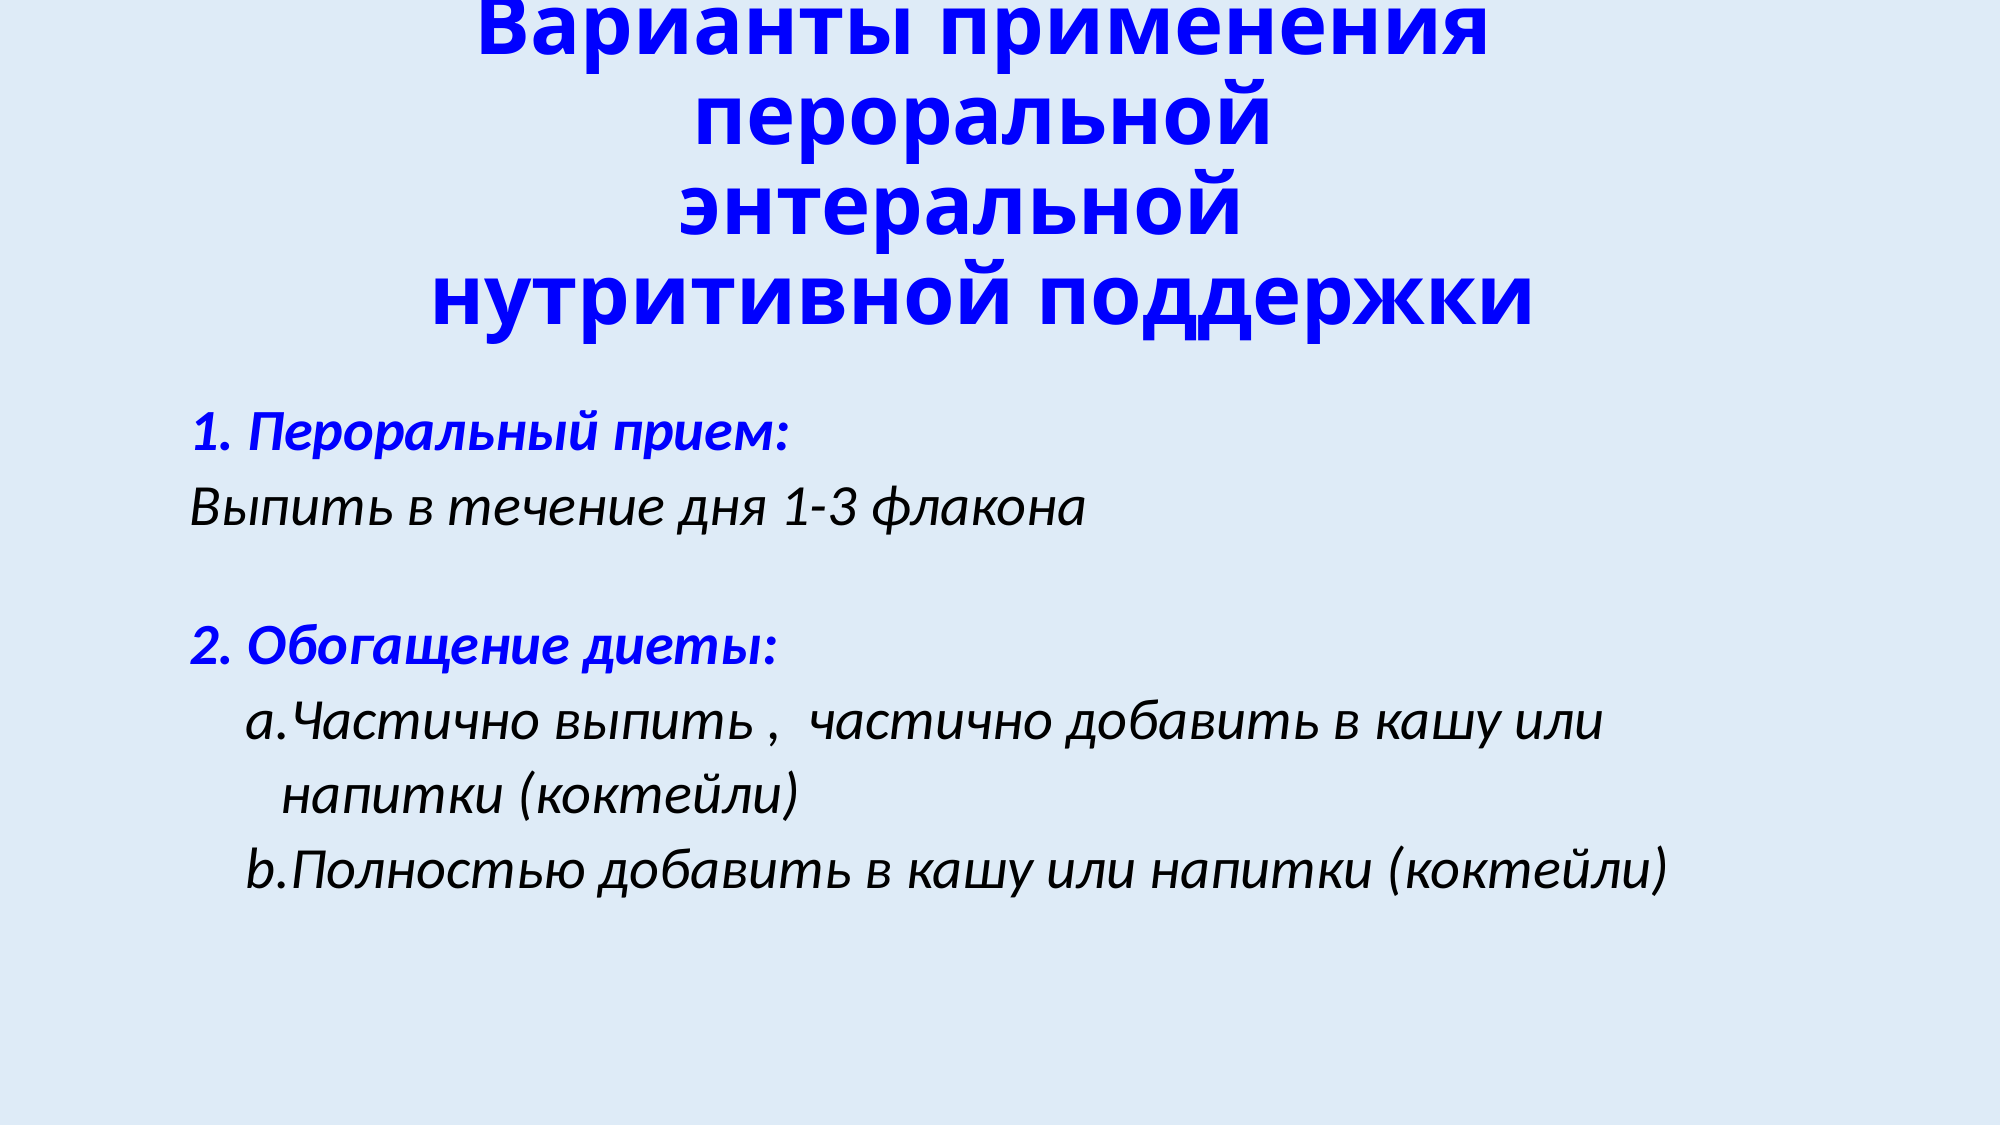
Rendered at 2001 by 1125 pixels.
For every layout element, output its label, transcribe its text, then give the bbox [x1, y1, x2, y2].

title Варианты применения пероральной энтеральной нутритивной поддержки [174, 90, 1793, 235]
text_box Пероральный прием: Выпить в течение дня 1-3 флакона 2. Обогащение диеты: Частично выпить , частично добавить в кашу или напитки (коктейли) Полностью добавить в кашу или напитки (коктейли) [174, 379, 1720, 908]
